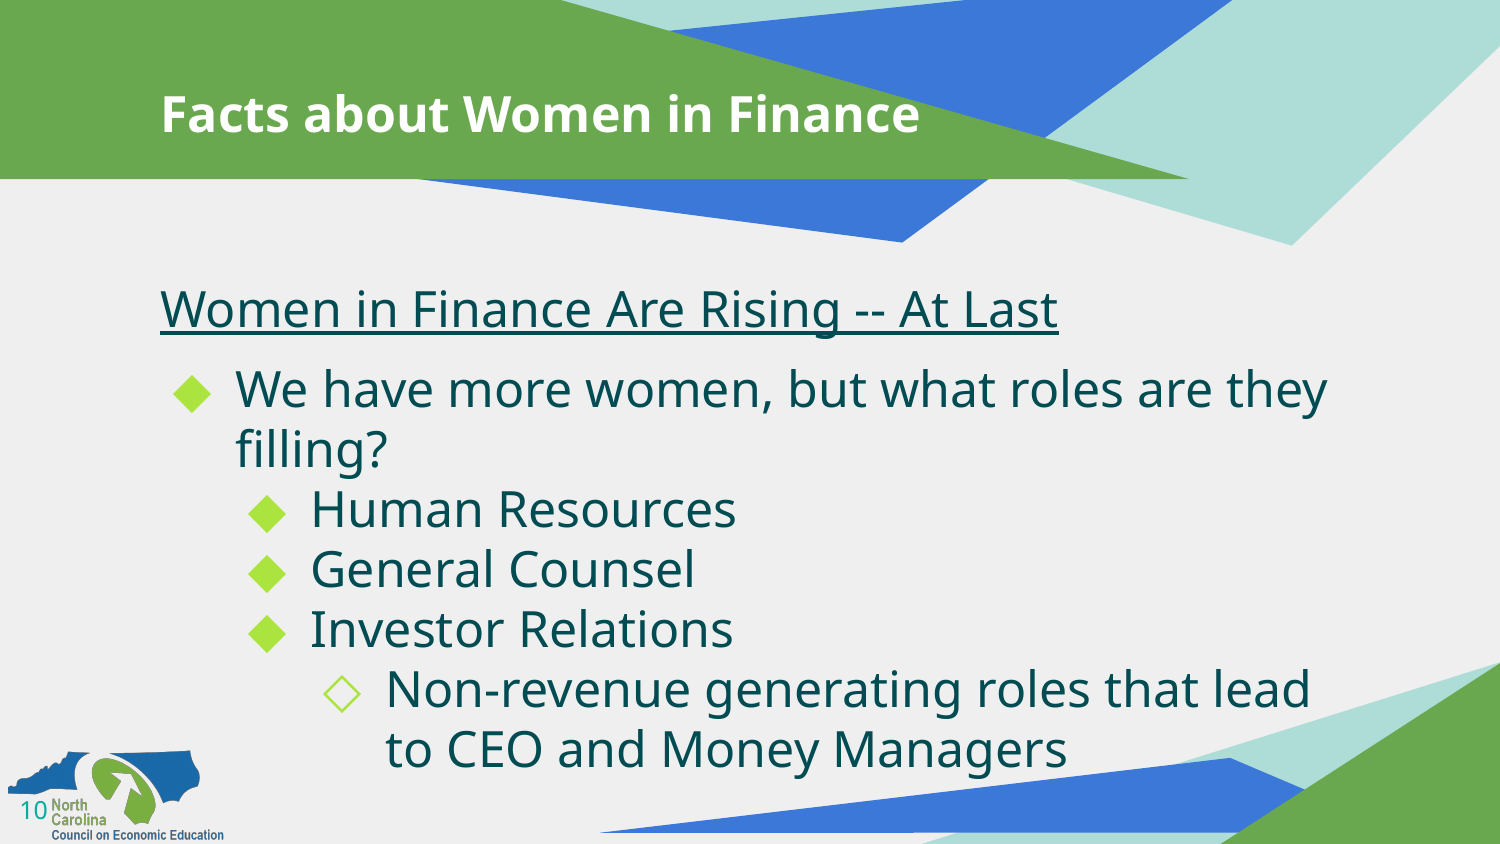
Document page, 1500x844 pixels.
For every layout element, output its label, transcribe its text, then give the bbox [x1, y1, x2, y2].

title Facts about Women in Finance [145, 67, 1355, 208]
picture [4, 746, 231, 844]
list Women in Finance Are Rising -- At Last We have more women, but what roles are they filling? Human Resources General Counsel Investor Relations Non-revenue generating roles that lead to CEO and Money Managers [145, 262, 1355, 808]
slide_number 10 [4, 779, 95, 844]
